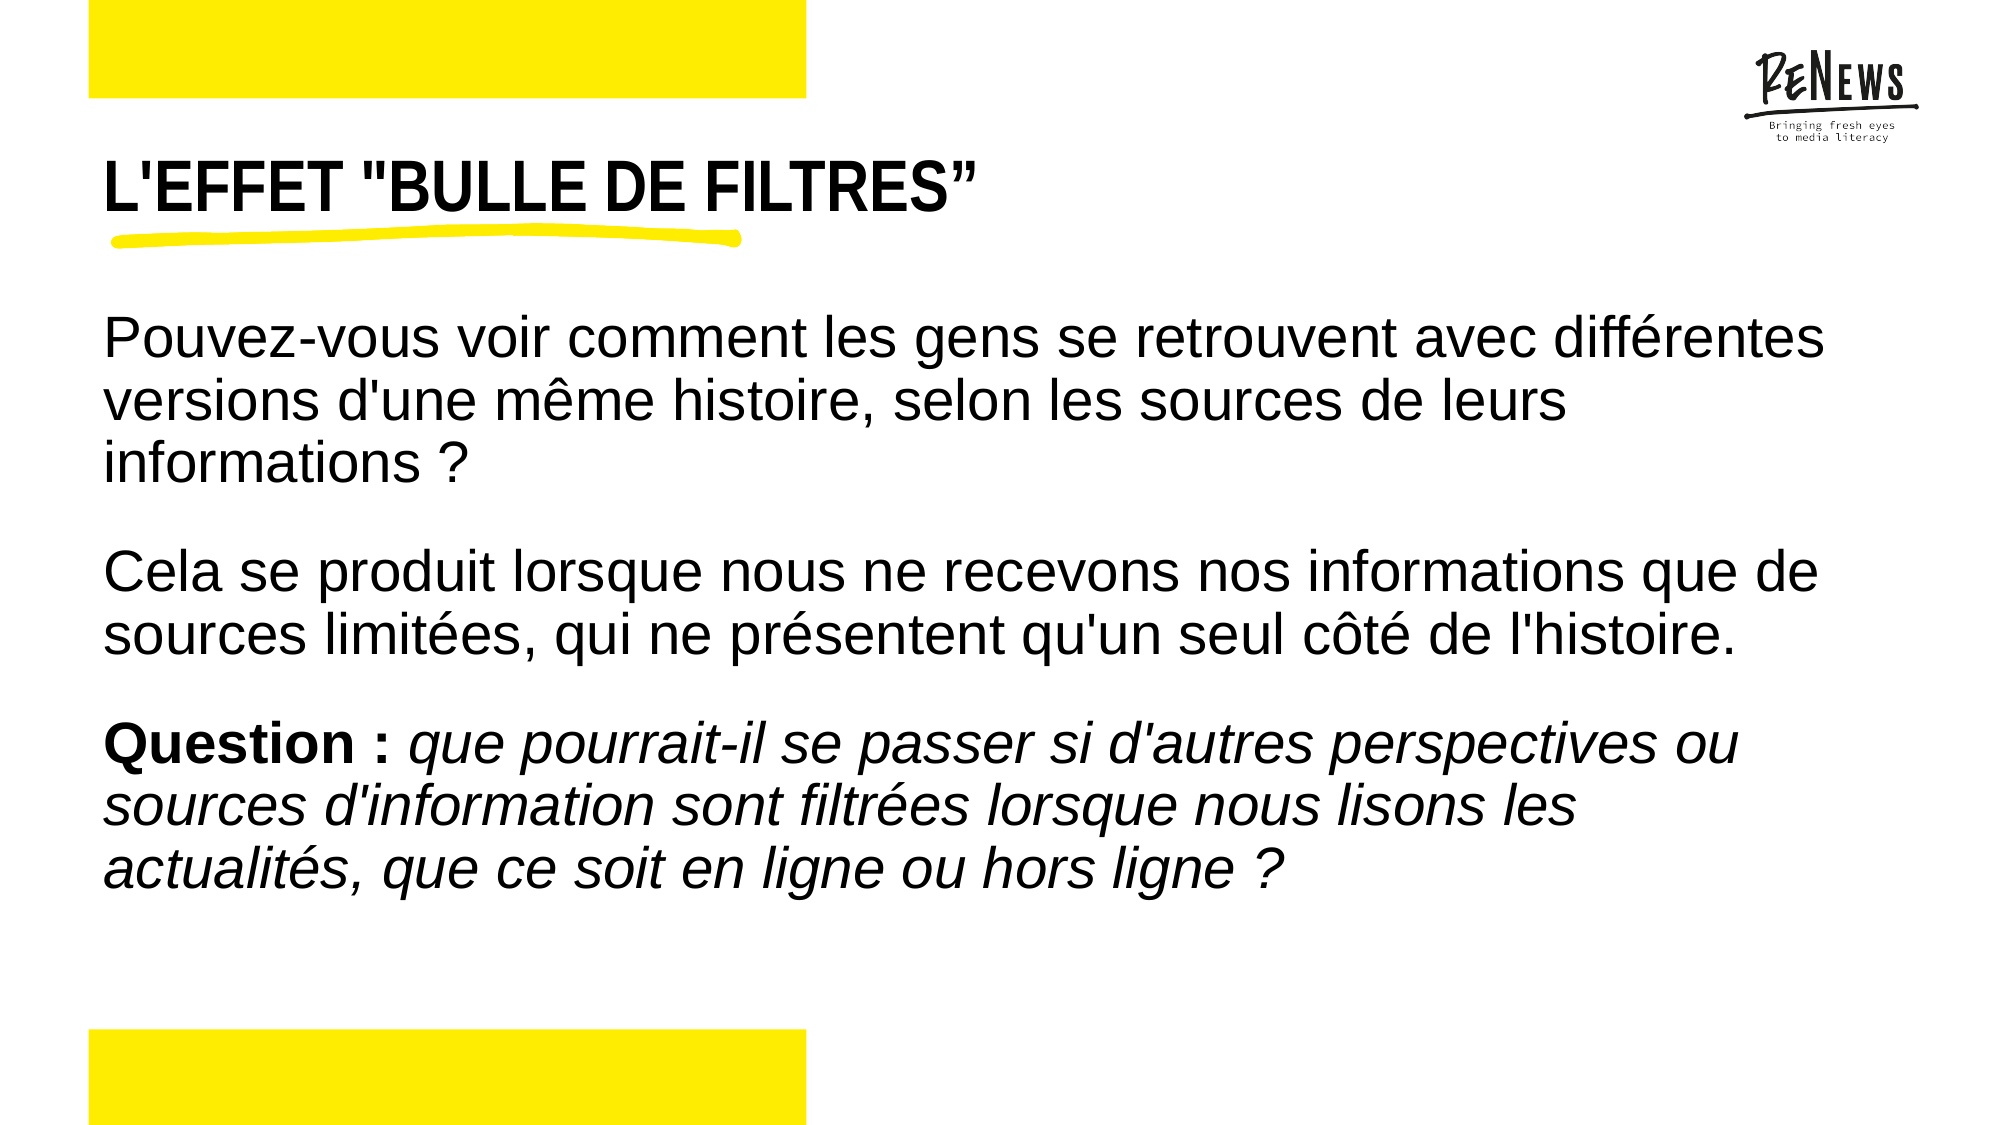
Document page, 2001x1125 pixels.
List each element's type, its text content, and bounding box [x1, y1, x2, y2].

title L'effet "bulle DE FILTRES” [88, 98, 1681, 278]
picture [1744, 50, 1919, 147]
picture [110, 223, 742, 249]
list Pouvez-vous voir comment les gens se retrouvent avec différentes versions d'une même histoire, selon les sources de leurs informations ? Cela se produit lorsque nous ne recevons nos informations que de sources limitées, qui ne présentent qu'un seul côté de l'histoire. Question : que pourrait-il se passer si d'autres perspectives ou sources d'information sont filtrées lorsque nous lisons les actualités, que ce soit en ligne ou hors ligne ? [88, 299, 1863, 1014]
text_box [88, 0, 807, 99]
text_box [1735, 0, 1936, 199]
text_box [88, 1028, 807, 1125]
